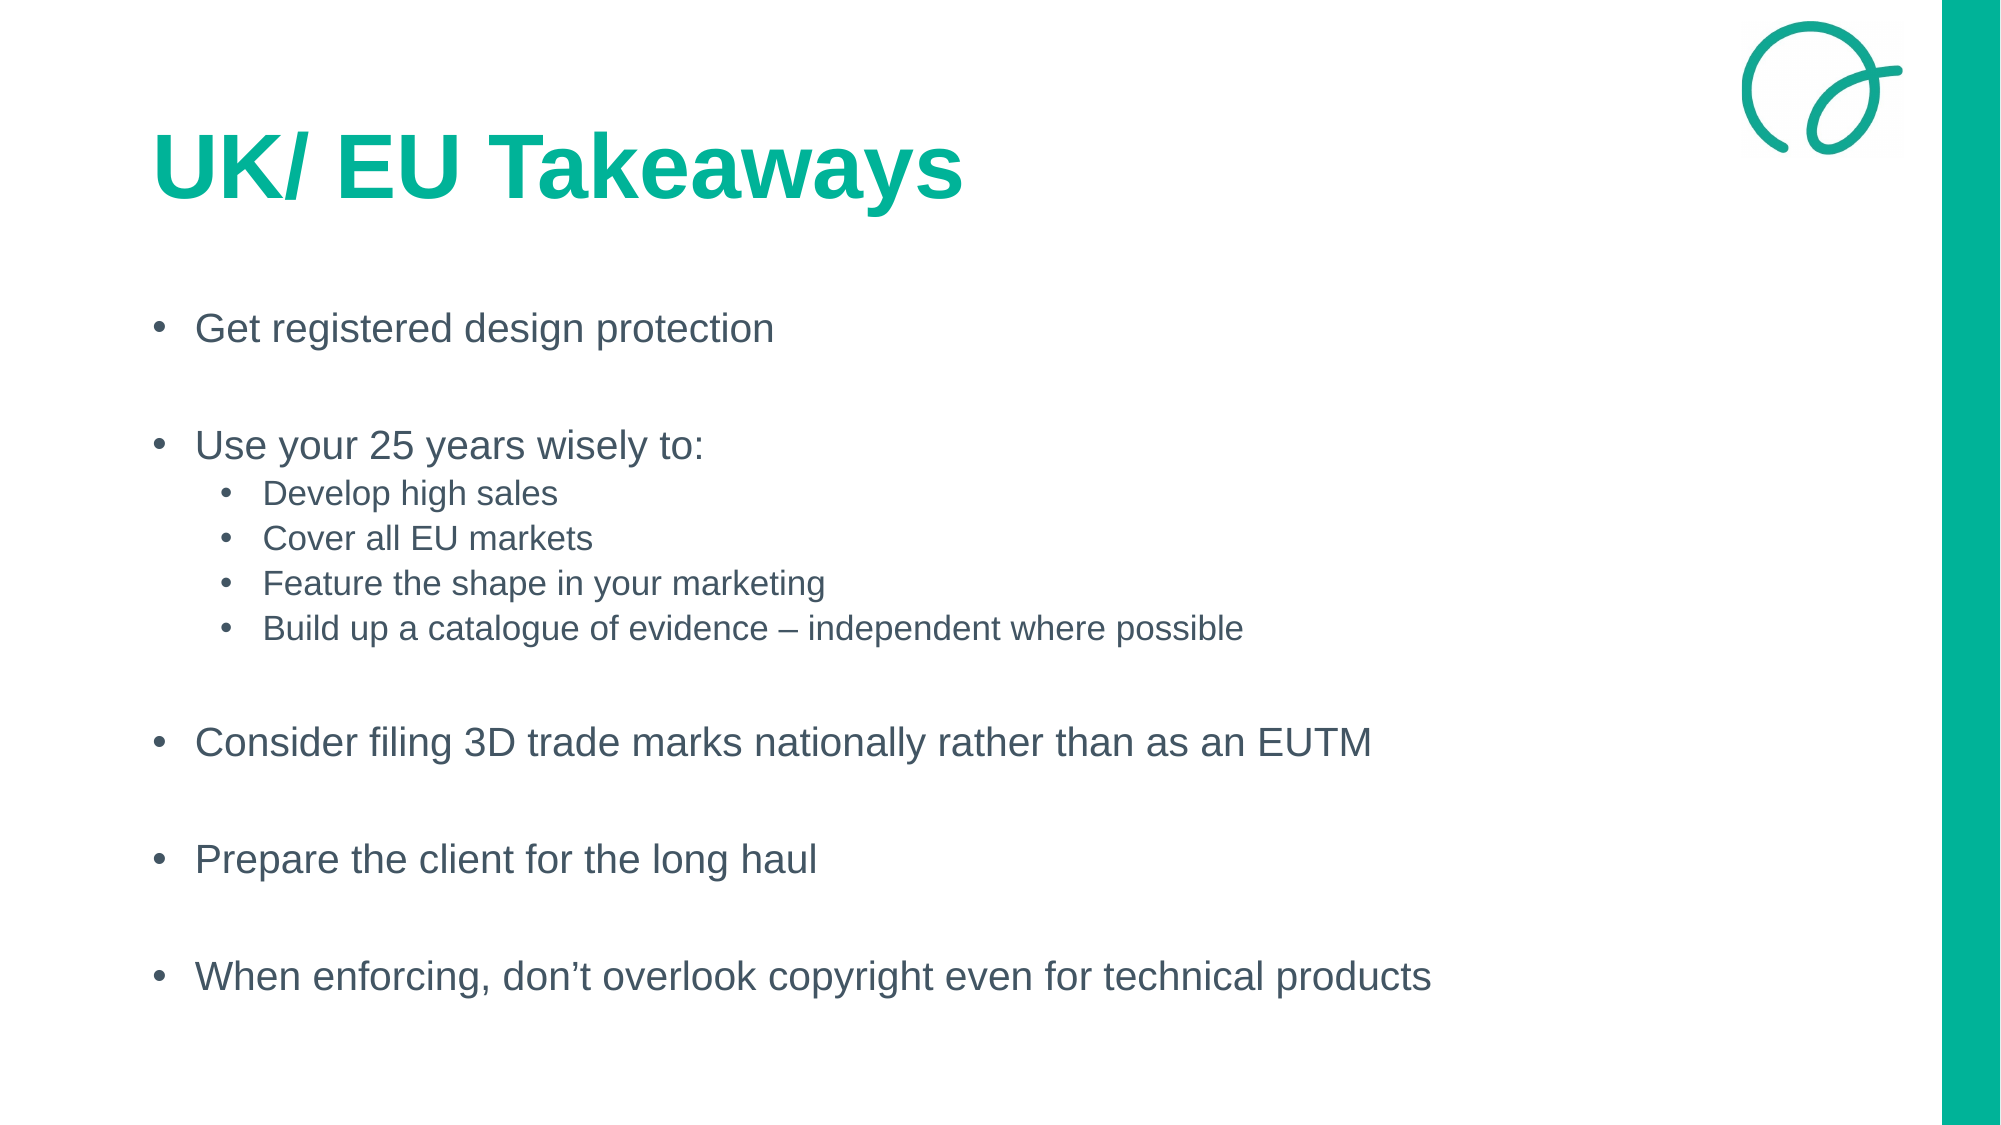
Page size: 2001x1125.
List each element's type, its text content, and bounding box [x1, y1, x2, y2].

title UK/ EU Takeaways [137, 59, 1863, 278]
picture [1741, 21, 1904, 158]
list Get registered design protection Use your 25 years wisely to: Develop high sales Cover all EU markets Feature the shape in your marketing Build up a catalogue of evidence – independent where possible Consider filing 3D trade marks nationally rather than as an EUTM Prepare the client for the long haul When enforcing, don’t overlook copyright even for technical products [137, 299, 1863, 1014]
